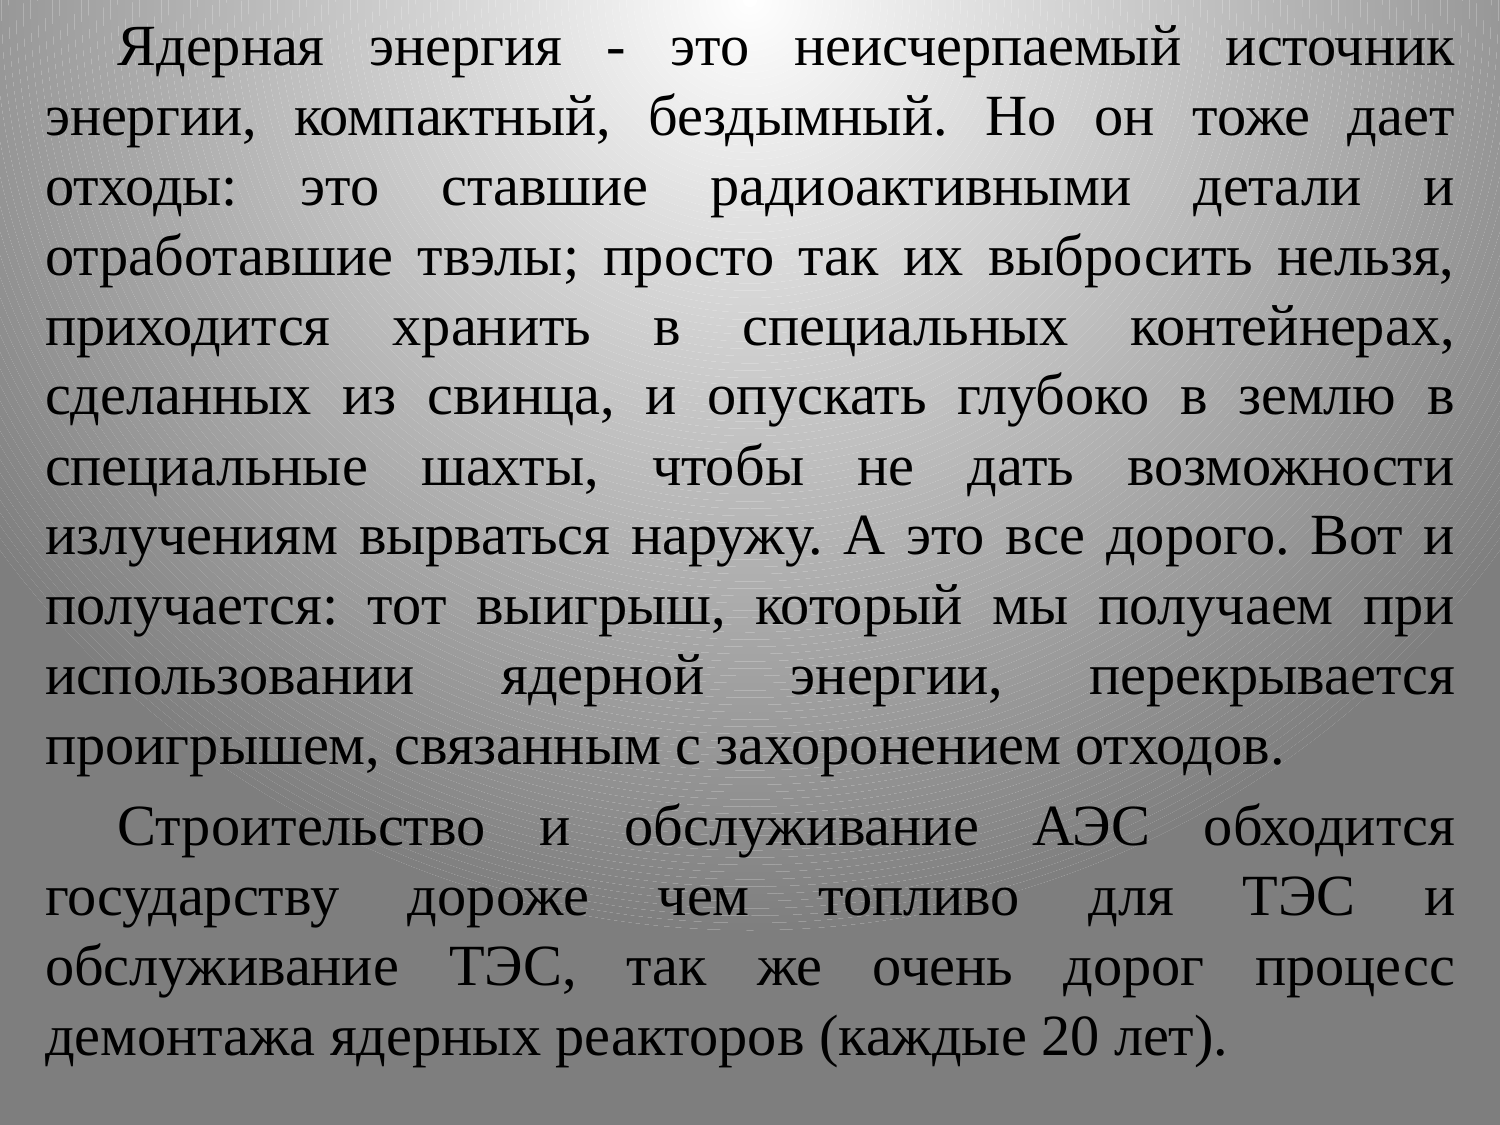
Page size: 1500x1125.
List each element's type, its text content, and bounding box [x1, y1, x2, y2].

list Ядерная энергия - это неисчерпаемый источник энергии, компактный, бездымный. Но он тоже дает отходы: это ставшие радиоактивными детали и отработавшие твэлы; просто так их выбросить нельзя, приходится хранить в специальных контейнерах, сделанных из свинца, и опускать глубоко в землю в специальные шахты, чтобы не дать возможности излучениям вырваться наружу. А это все дорого. Вот и получается: тот выигрыш, который мы получаем при использовании ядерной энергии, перекрывается проигрышем, связанным с захоронением отходов. Строительство и обслуживание АЭС обходится государству дороже чем топливо для ТЭС и обслуживание ТЭС, так же очень дорог процесс демонтажа ядерных реакторов (каждые 20 лет). [29, 0, 1471, 1094]
